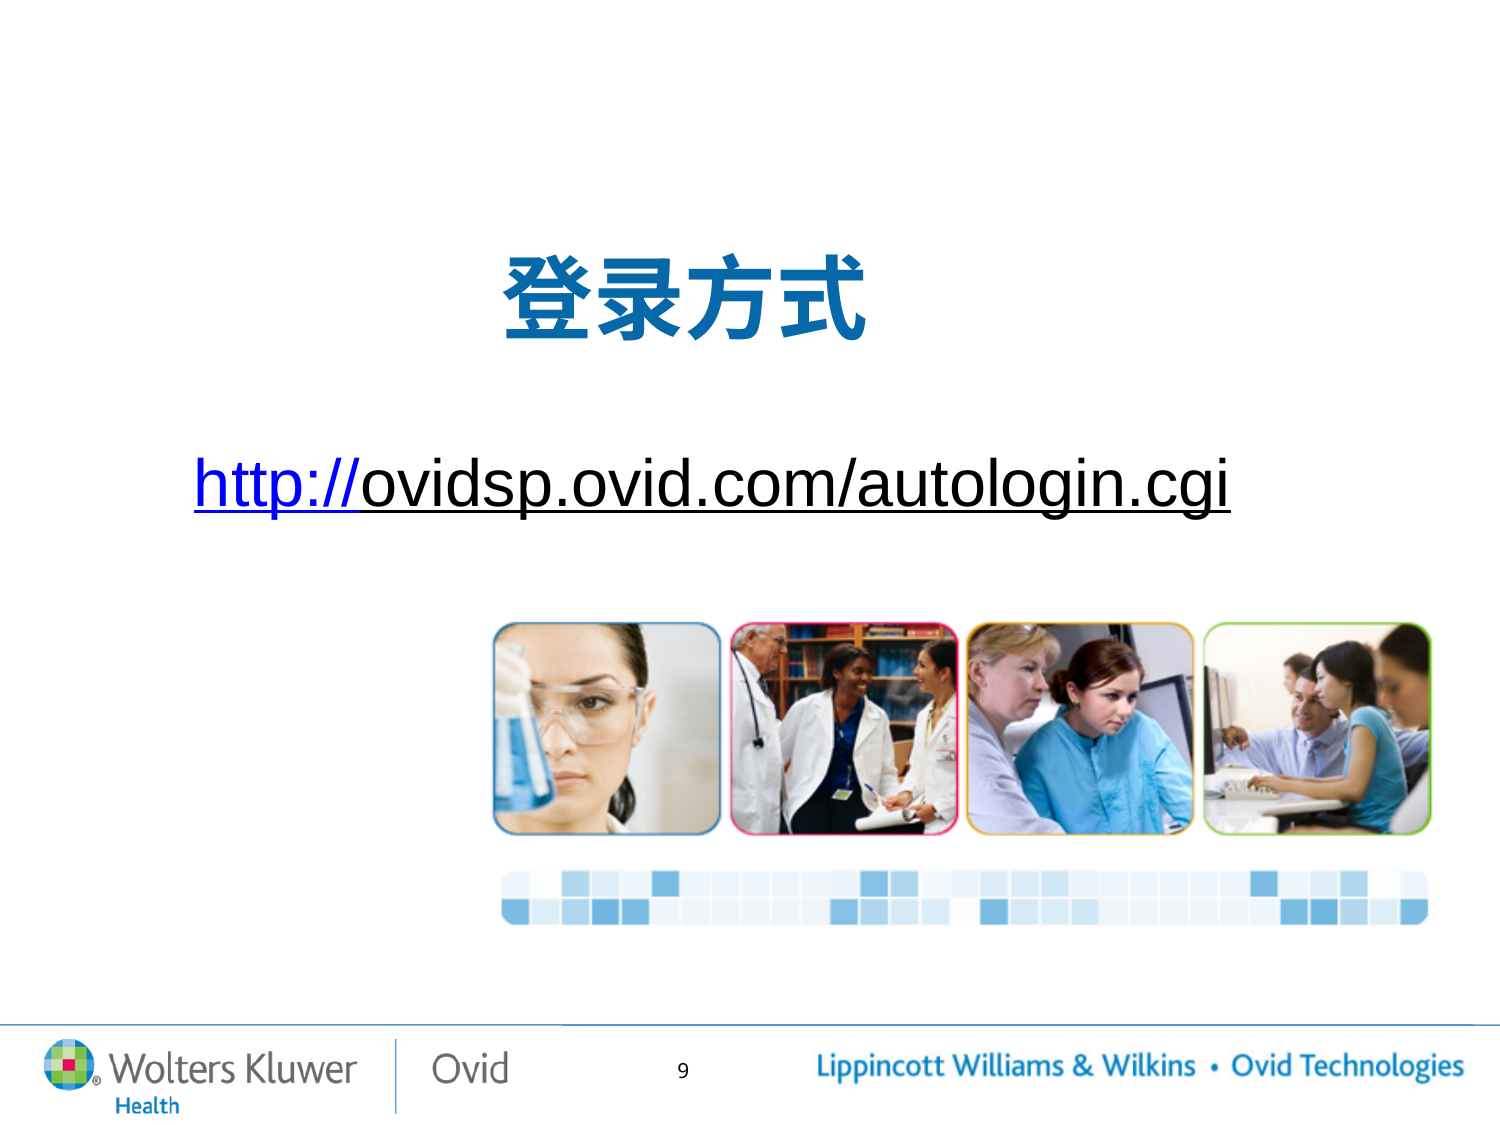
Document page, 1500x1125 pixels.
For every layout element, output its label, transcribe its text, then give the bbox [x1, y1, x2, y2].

picture [487, 614, 1450, 950]
title 登录方式 [39, 175, 1315, 417]
picture [804, 1049, 1500, 1092]
text_box http://ovidsp.ovid.com/autologin.cgi [179, 432, 1346, 527]
picture [38, 1037, 513, 1114]
